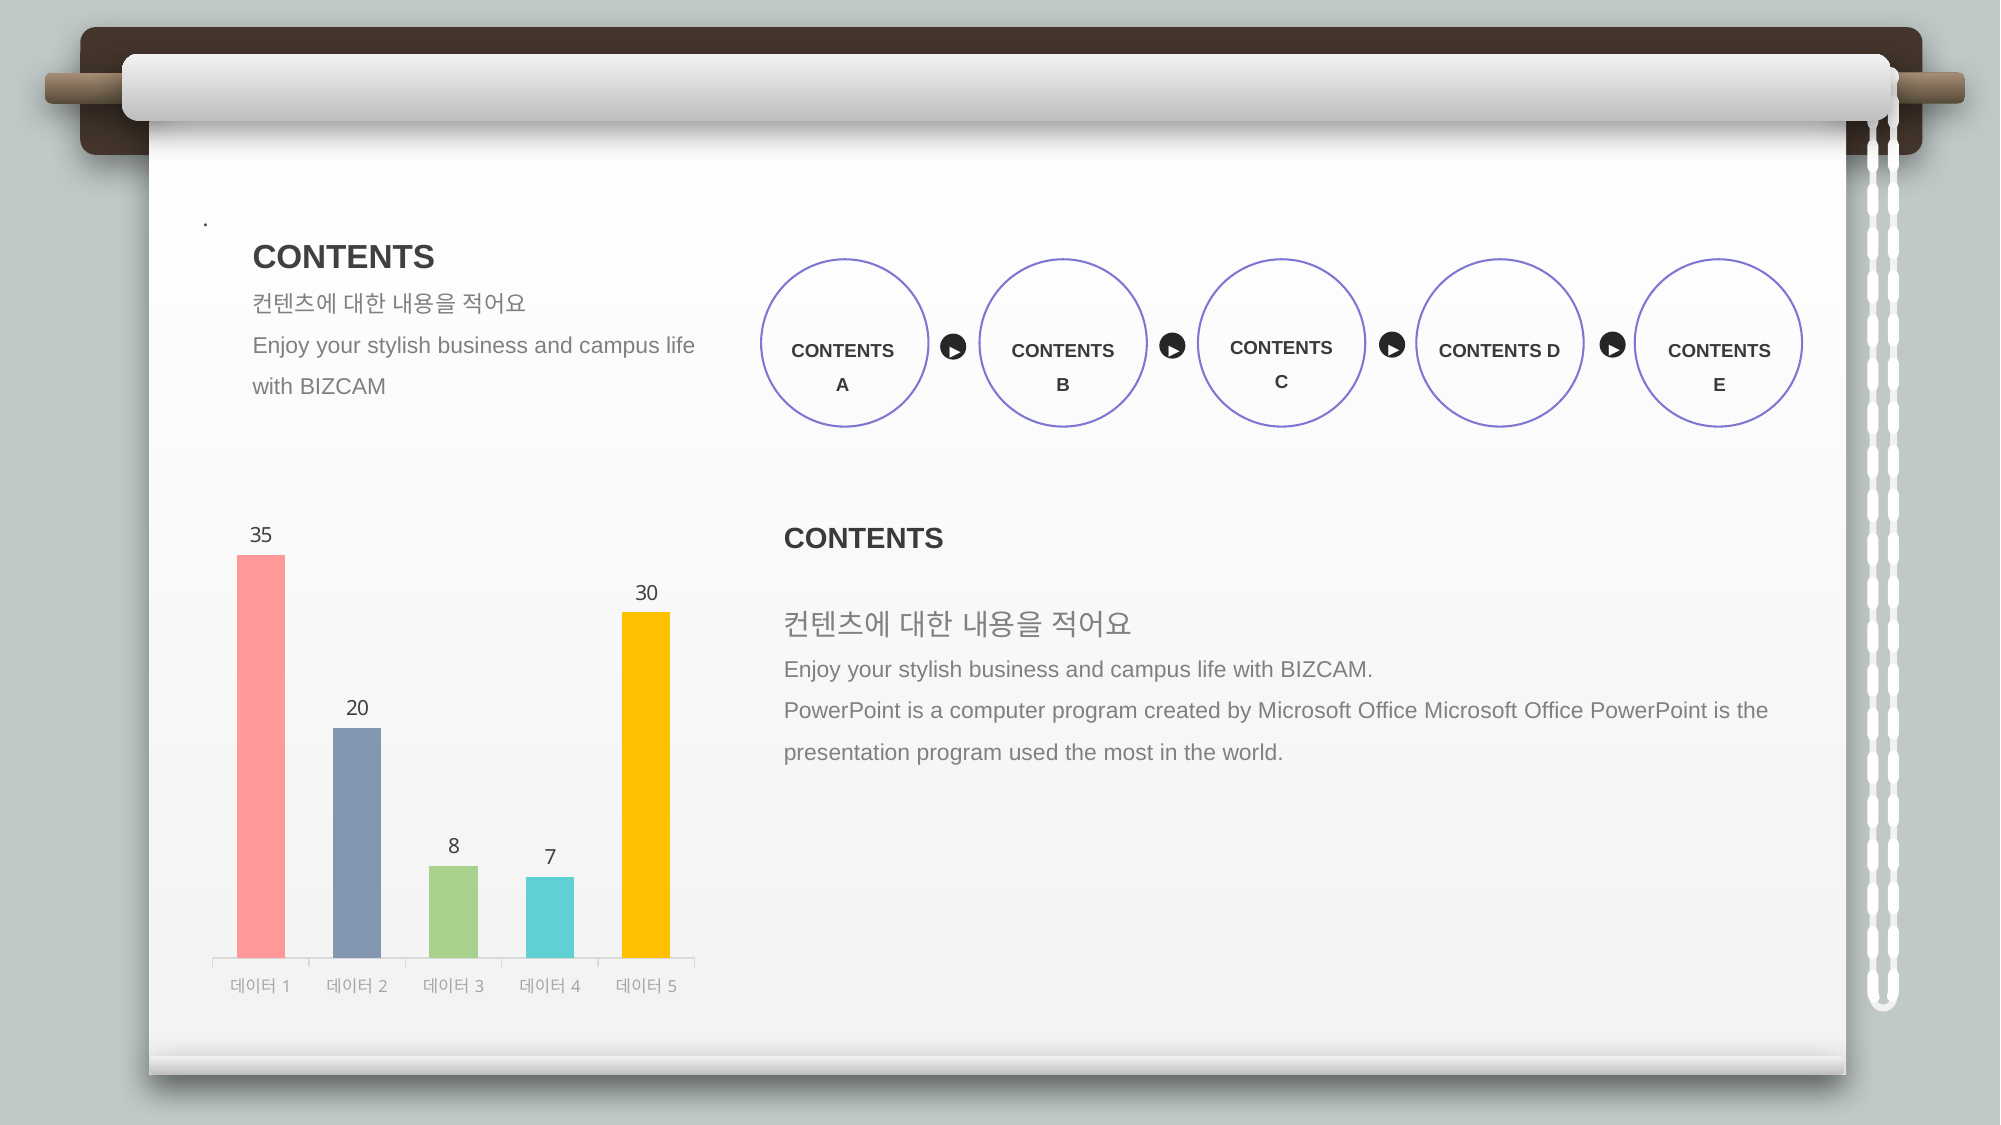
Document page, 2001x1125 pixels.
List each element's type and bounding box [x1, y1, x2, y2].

text_box [1599, 324, 1626, 363]
text_box [45, 27, 1966, 1076]
text_box [940, 326, 967, 365]
text_box [1379, 324, 1406, 363]
text_box [1159, 325, 1186, 364]
chart [202, 486, 705, 1009]
